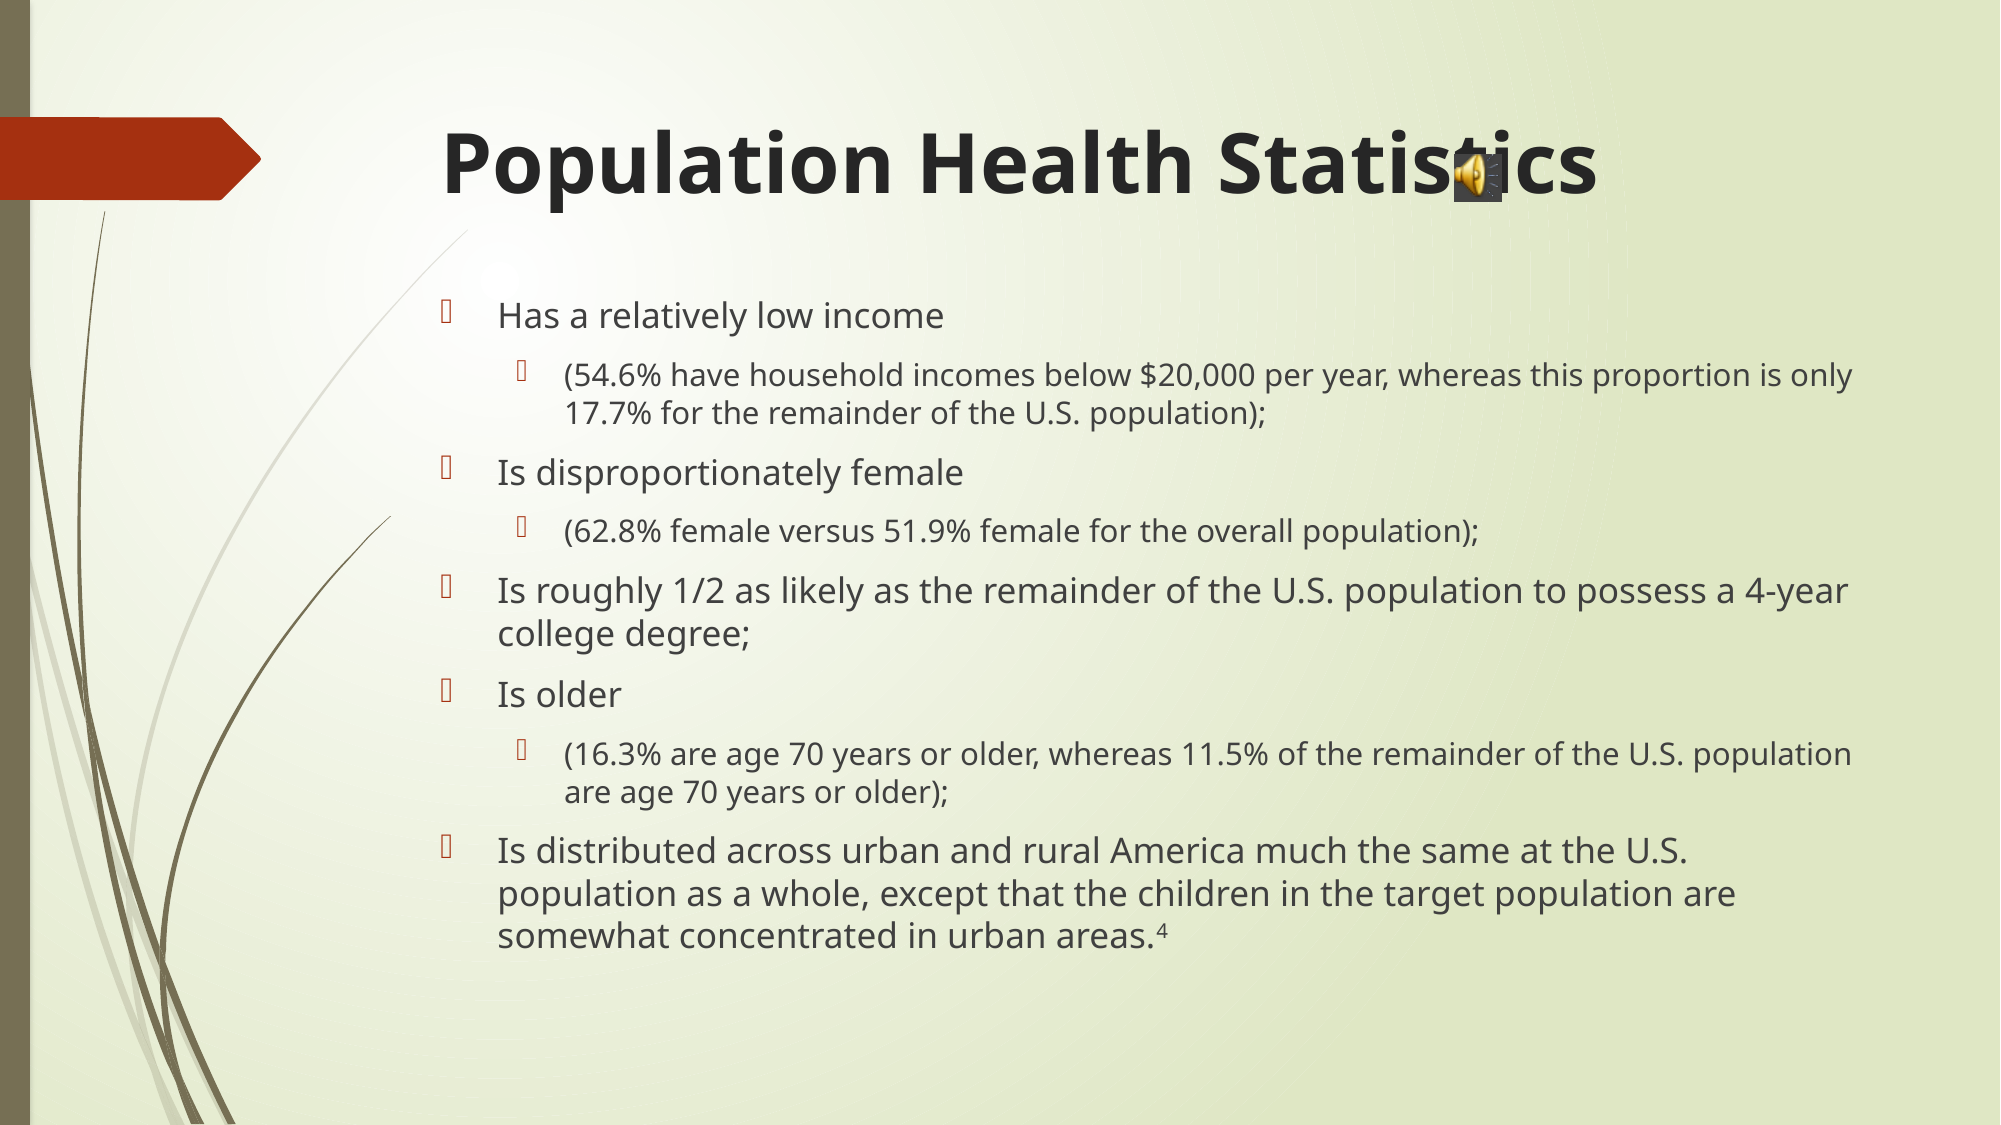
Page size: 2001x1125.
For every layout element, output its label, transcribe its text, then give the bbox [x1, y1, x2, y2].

title Population Health Statistics [425, 102, 1888, 286]
list Has a relatively low income (54.6% have household incomes below $20,000 per year, whereas this proportion is only 17.7% for the remainder of the U.S. population); Is disproportionately female (62.8% female versus 51.9% female for the overall population); Is roughly 1/2 as likely as the remainder of the U.S. population to possess a 4-year college degree; Is older (16.3% are age 70 years or older, whereas 11.5% of the remainder of the U.S. population are age 70 years or older); Is distributed across urban and rural America much the same at the U.S. population as a whole, except that the children in the target population are somewhat concentrated in urban areas.4 [425, 286, 1888, 970]
picture [1452, 152, 1504, 204]
